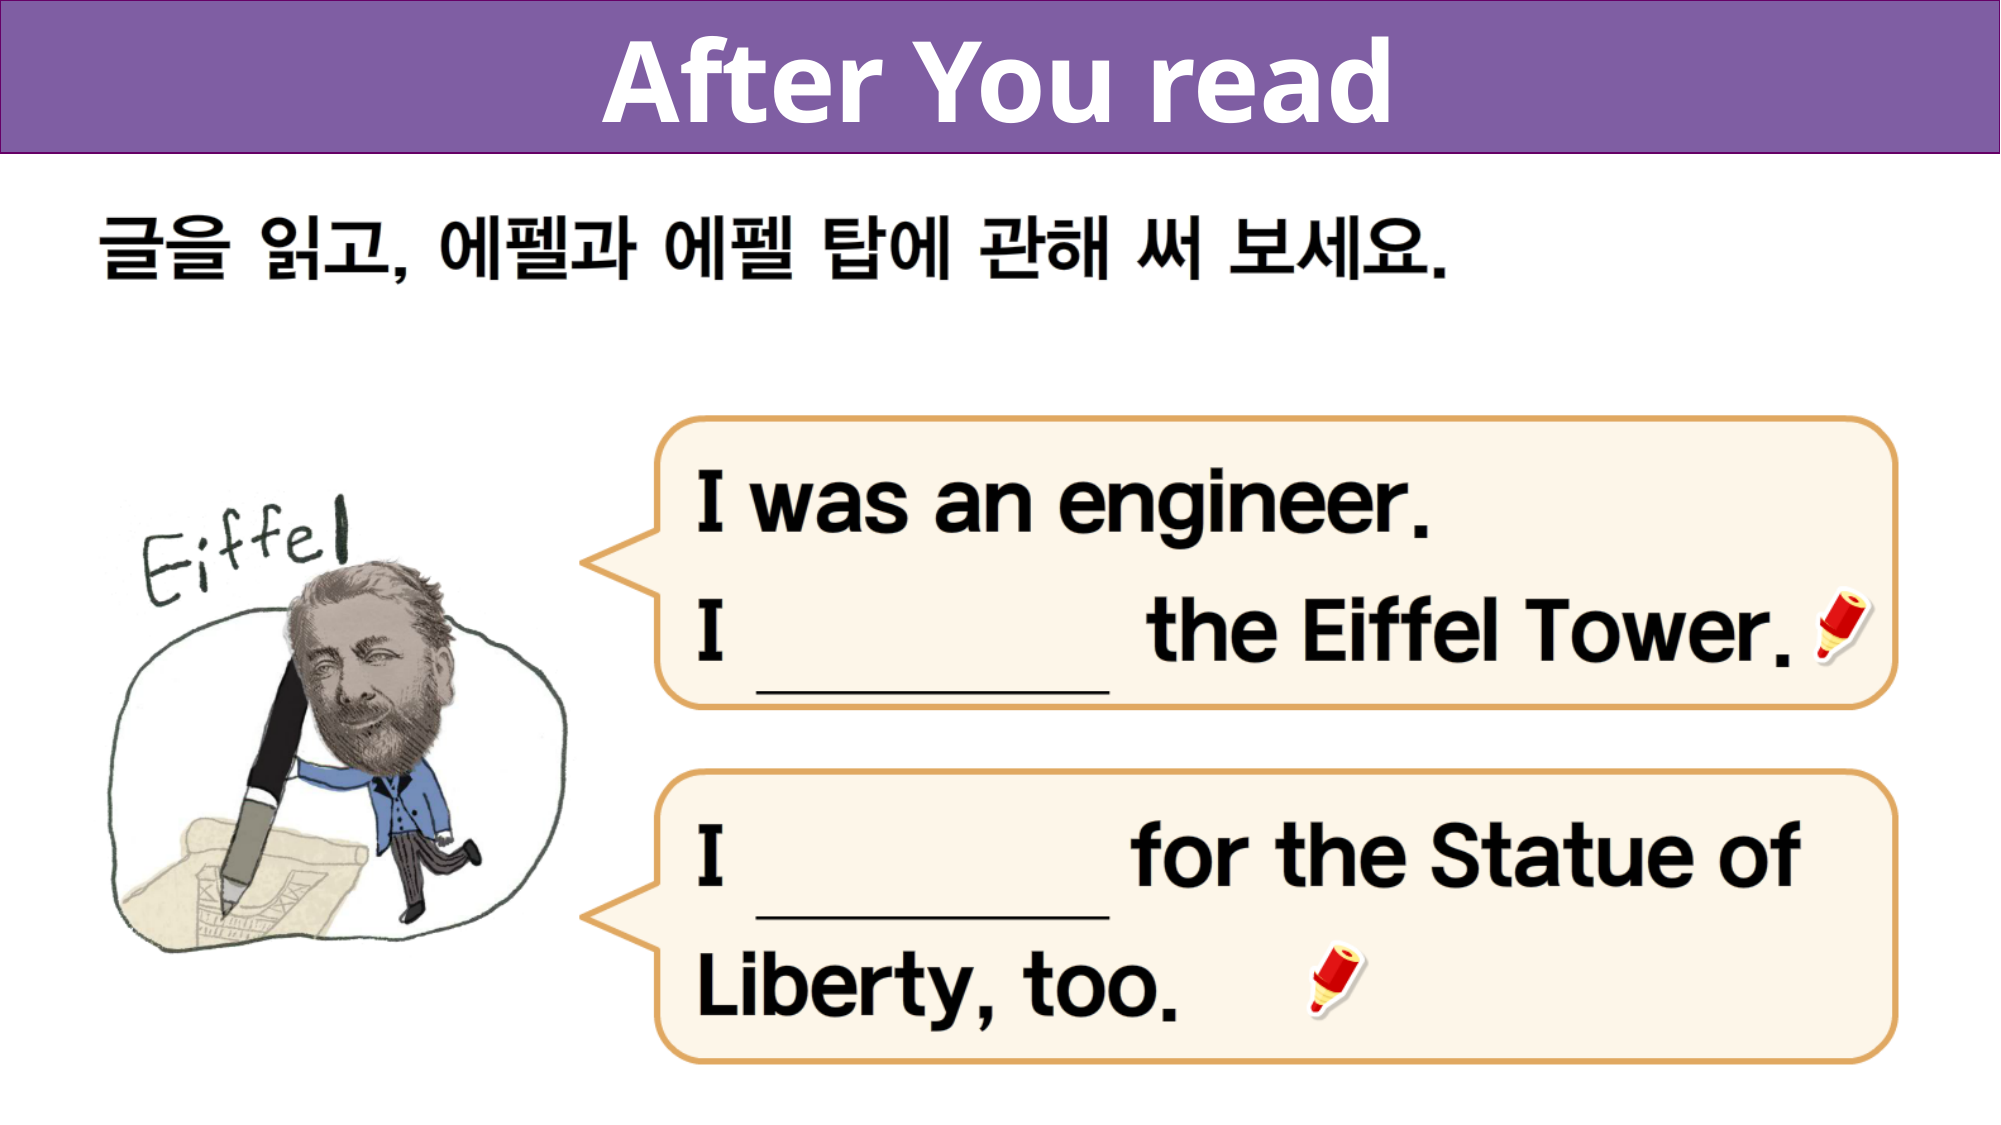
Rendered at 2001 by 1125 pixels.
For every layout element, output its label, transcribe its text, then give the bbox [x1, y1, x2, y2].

picture [90, 199, 1910, 1076]
text_box After You read [0, 0, 2000, 154]
